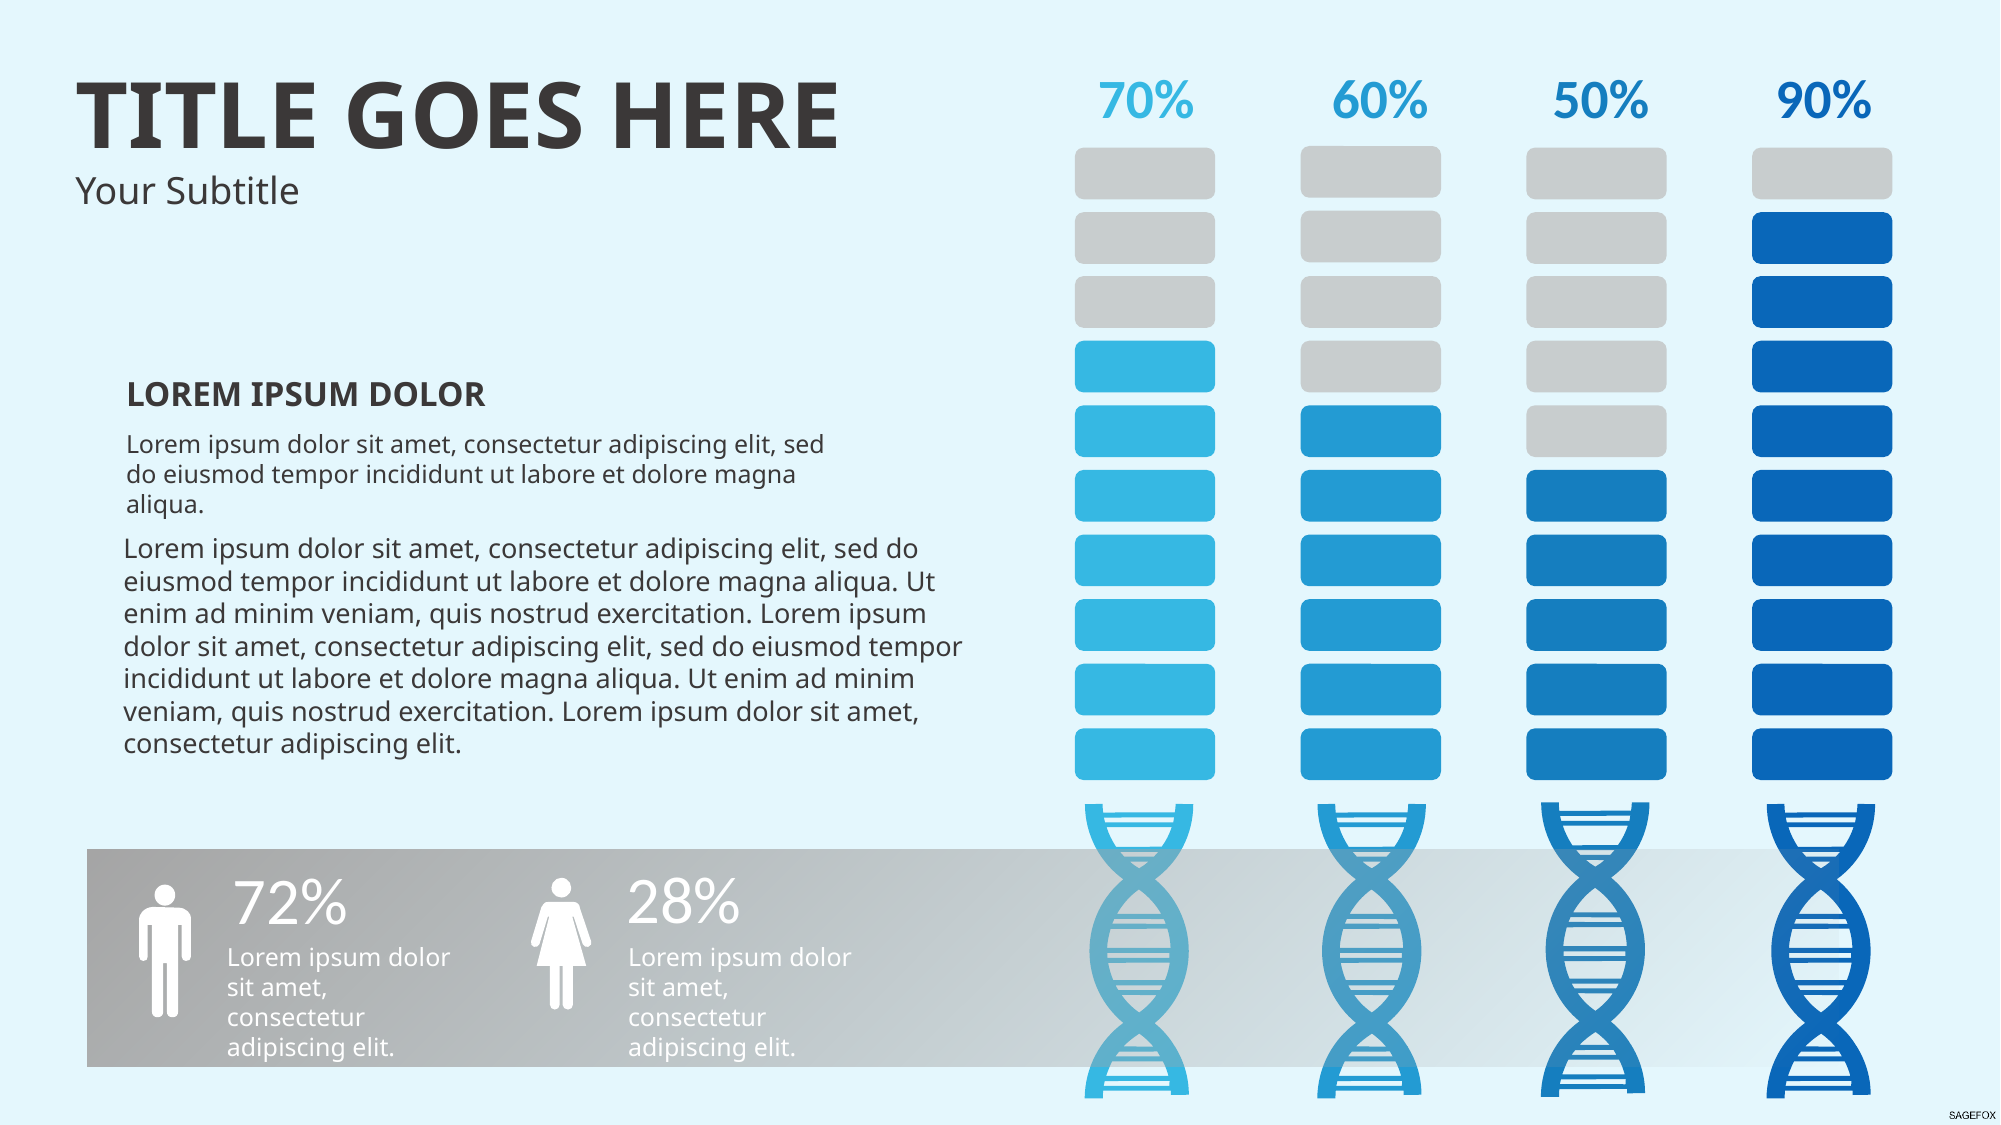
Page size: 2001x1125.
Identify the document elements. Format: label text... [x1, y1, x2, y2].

text_box [1766, 803, 1876, 878]
text_box [1751, 211, 1894, 265]
text_box [1317, 803, 1426, 849]
text_box [1073, 275, 1217, 329]
text_box [1073, 533, 1217, 588]
text_box [1299, 727, 1443, 782]
text_box [1751, 275, 1894, 329]
text_box [1299, 598, 1443, 652]
text_box [1525, 598, 1668, 652]
text_box [1299, 209, 1443, 264]
text_box [1751, 339, 1894, 394]
text_box [1525, 468, 1668, 523]
text_box [1525, 146, 1668, 201]
text_box LOREM IPSUM DOLOR Lorem ipsum dolor sit amet, consectetur adipiscing elit, sed do eiusmod tempor incididunt ut labore et dolore magna aliqua. [116, 368, 870, 524]
text_box Lorem ipsum dolor sit amet, consectetur adipiscing elit. [212, 934, 468, 1069]
text_box 50% [1552, 63, 1650, 130]
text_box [139, 884, 191, 1018]
text_box [1839, 881, 1871, 1021]
text_box [1073, 468, 1217, 523]
text_box [1317, 1067, 1422, 1099]
text_box [1073, 727, 1217, 782]
text_box [1084, 1067, 1189, 1099]
text_box [1540, 1067, 1646, 1097]
text_box [1073, 339, 1217, 394]
text_box 60% [1331, 63, 1429, 130]
text_box [1299, 275, 1443, 329]
text_box [1541, 802, 1650, 849]
text_box TITLE GOES HERE Your Subtitle [60, 49, 1036, 220]
text_box [1751, 727, 1894, 782]
text_box [1751, 598, 1894, 652]
text_box [1299, 468, 1443, 523]
text_box [1525, 211, 1668, 265]
text_box [1751, 404, 1894, 459]
text_box [1299, 144, 1443, 199]
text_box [530, 877, 592, 1010]
picture [1925, 1102, 2000, 1123]
text_box Lorem ipsum dolor sit amet, consectetur adipiscing elit, sed do eiusmod tempor incididunt ut labore et dolore magna aliqua. Ut enim ad minim veniam, quis nostrud exercitation. Lorem ipsum dolor sit amet, consectetur adipiscing elit, sed do eiusmod tempor incididunt ut labore et dolore magna aliqua. Ut enim ad minim veniam, quis nostrud exercitation. Lorem ipsum dolor sit amet, consectetur adipiscing elit. [108, 524, 1006, 767]
text_box [1299, 404, 1443, 459]
text_box 72% [212, 850, 369, 934]
text_box [1073, 211, 1217, 265]
text_box [1525, 275, 1668, 329]
text_box [763, 849, 1839, 1067]
text_box [1073, 662, 1217, 717]
text_box [1751, 146, 1894, 201]
text_box Lorem ipsum dolor sit amet, consectetur adipiscing elit. [613, 934, 870, 1069]
text_box [86, 849, 613, 1067]
text_box [1525, 533, 1668, 588]
text_box 90% [1774, 63, 1873, 130]
text_box [1073, 404, 1217, 459]
text_box [1299, 533, 1443, 588]
text_box [1525, 404, 1668, 459]
text_box [1751, 533, 1894, 588]
text_box [1766, 1025, 1871, 1099]
text_box 28% [605, 849, 763, 944]
text_box [1525, 339, 1668, 394]
text_box [1751, 468, 1894, 523]
text_box [1084, 803, 1194, 849]
text_box [1073, 598, 1217, 652]
text_box [1299, 662, 1443, 717]
text_box [1073, 146, 1217, 201]
text_box [1299, 339, 1443, 394]
text_box [1751, 662, 1894, 717]
text_box [1525, 727, 1668, 782]
text_box [1525, 662, 1668, 717]
text_box 70% [1097, 63, 1195, 130]
